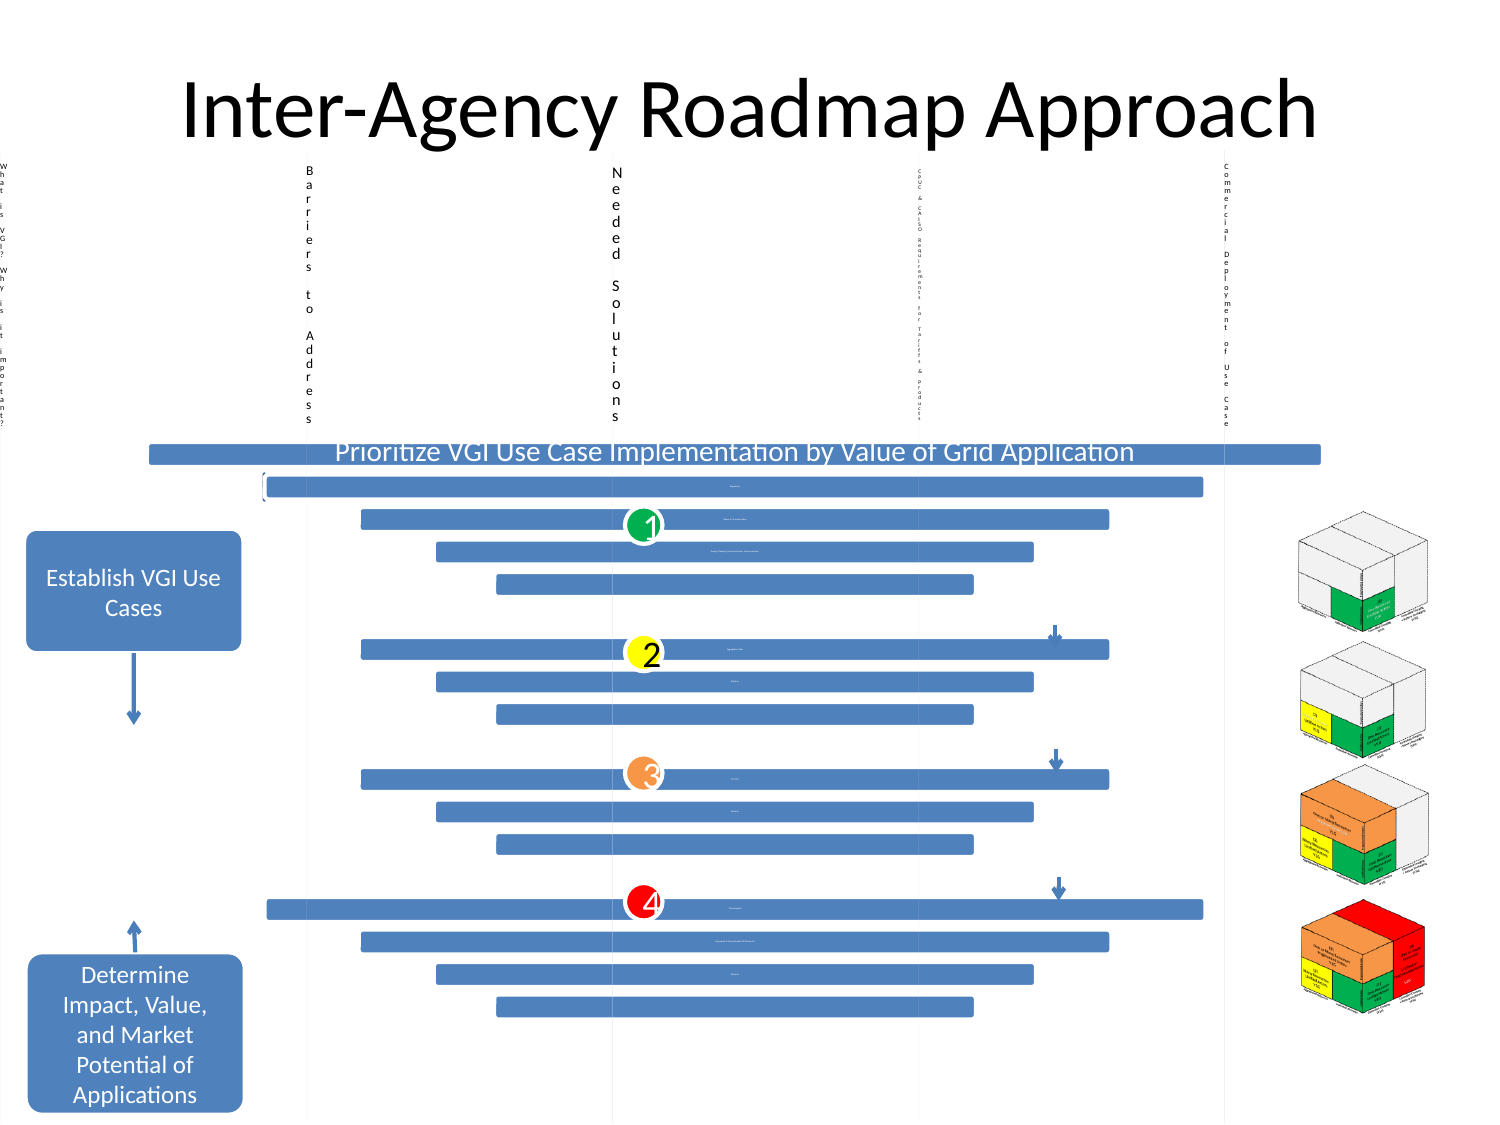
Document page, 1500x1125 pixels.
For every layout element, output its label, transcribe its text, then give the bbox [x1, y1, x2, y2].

picture [1298, 641, 1434, 892]
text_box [0, 149, 1500, 1124]
picture [1299, 899, 1429, 1021]
picture [1296, 511, 1432, 639]
title Inter-Agency Roadmap Approach [75, 45, 1425, 148]
